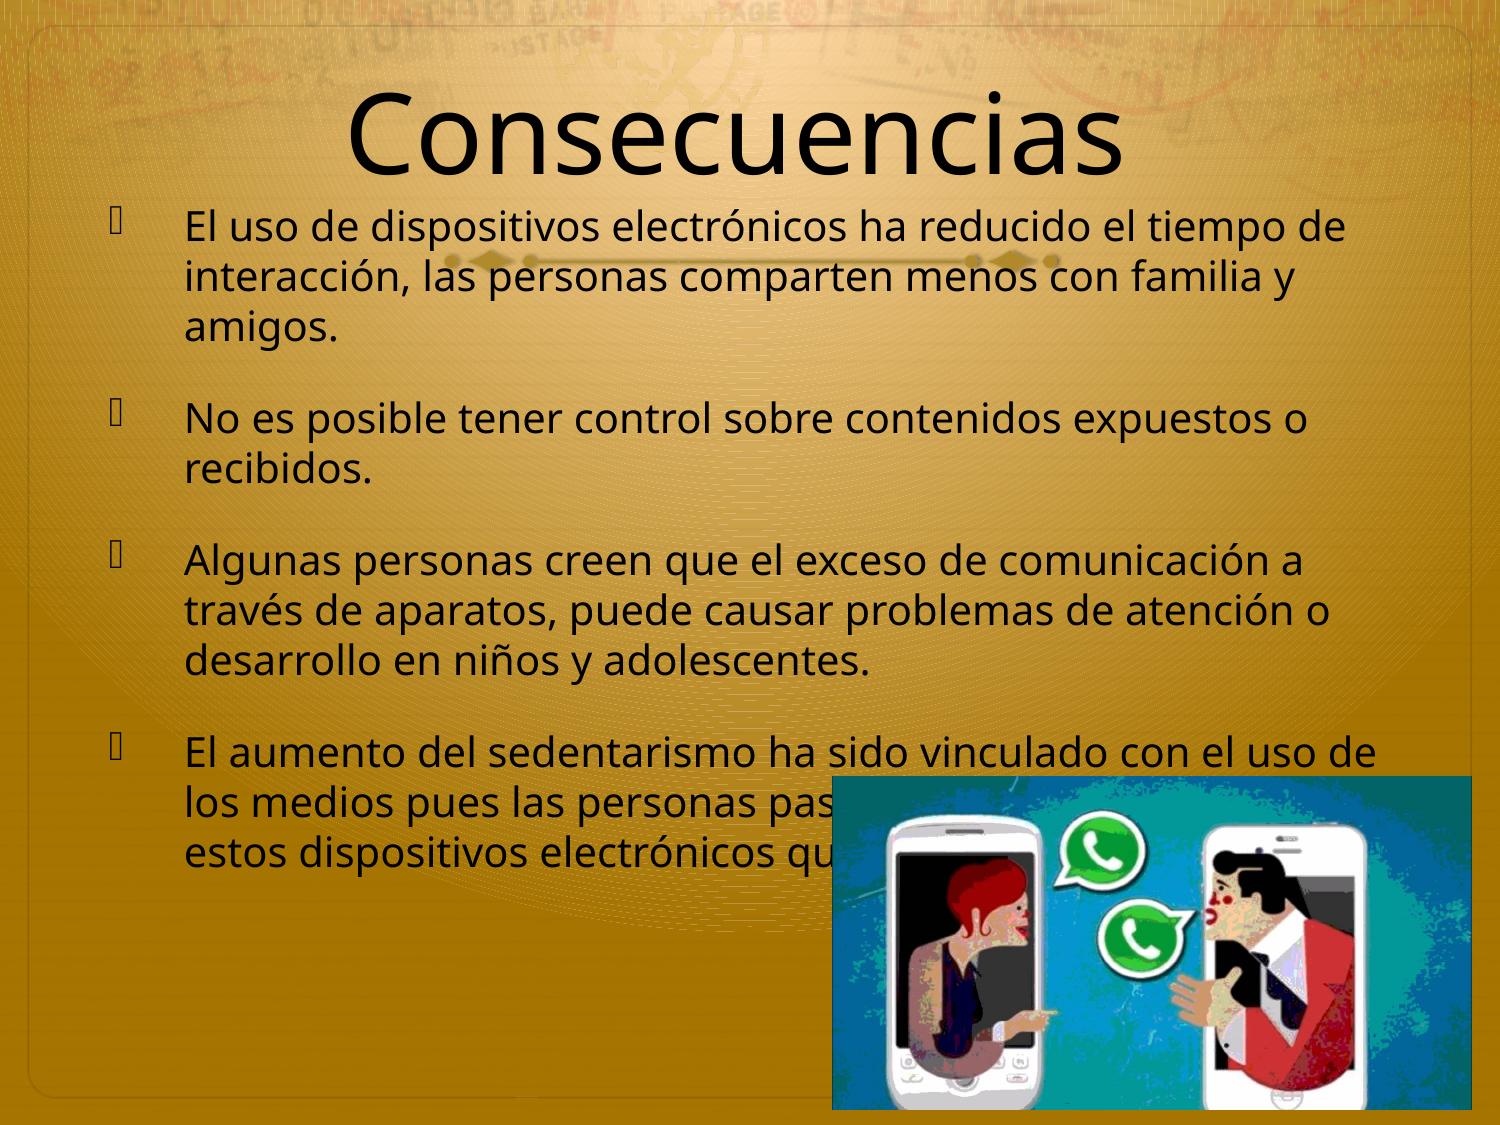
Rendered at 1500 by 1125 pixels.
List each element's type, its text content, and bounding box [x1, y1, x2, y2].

title Consecuencias [93, 45, 1407, 192]
list El uso de dispositivos electrónicos ha reducido el tiempo de interacción, las personas comparten menos con familia y amigos. No es posible tener control sobre contenidos expuestos o recibidos. Algunas personas creen que el exceso de comunicación a través de aparatos, puede causar problemas de atención o desarrollo en niños y adolescentes. El aumento del sedentarismo ha sido vinculado con el uso de los medios pues las personas pasan mucho tiempo frente a estos dispositivos electrónicos que los conectan al mundo. [93, 192, 1407, 1060]
picture [0, 0, 1500, 1125]
